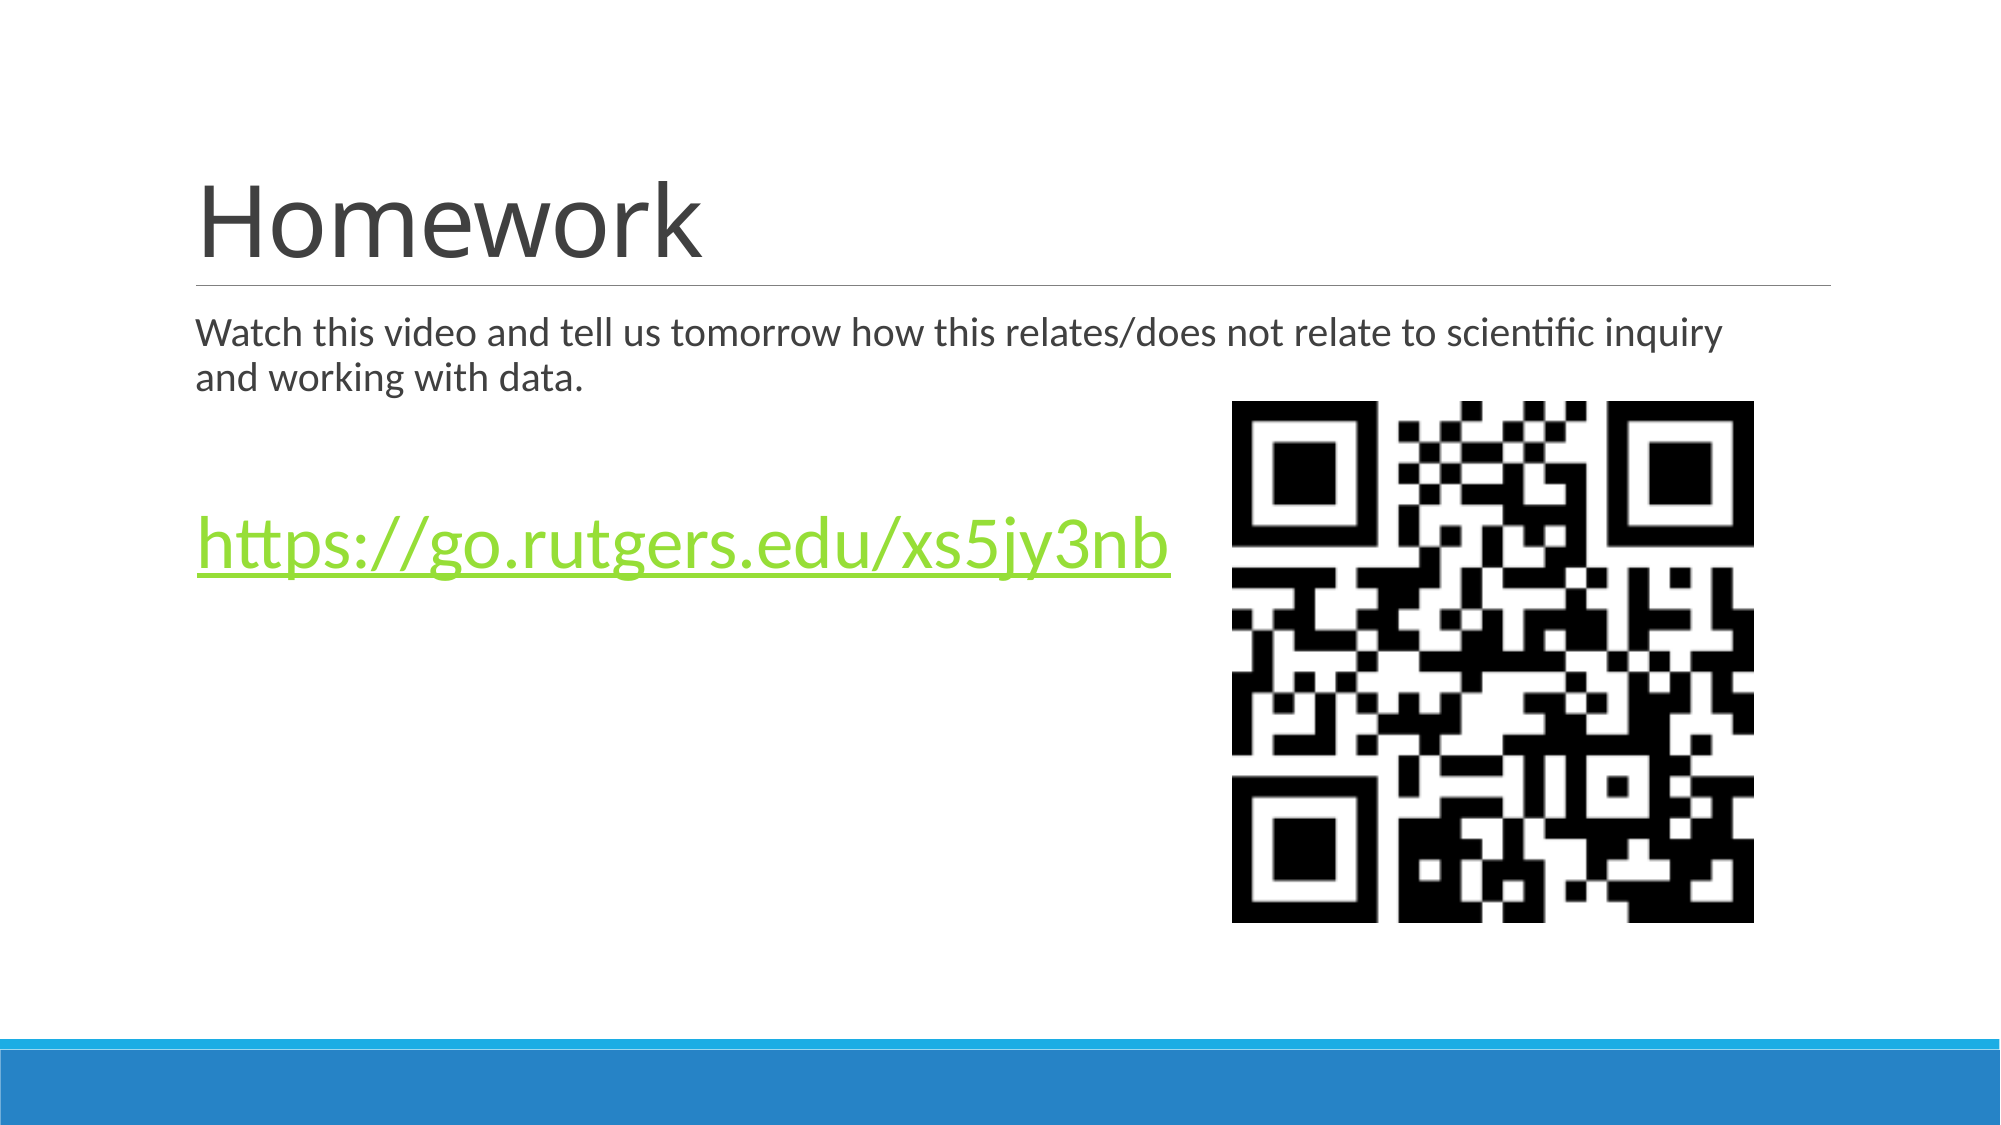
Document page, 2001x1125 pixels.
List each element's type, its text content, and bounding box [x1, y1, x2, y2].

picture [1232, 401, 1754, 923]
title Homework [180, 47, 1830, 285]
list Watch this video and tell us tomorrow how this relates/does not relate to scientific inquiry and working with data. https://go.rutgers.edu/xs5jy3nb [180, 302, 1830, 963]
